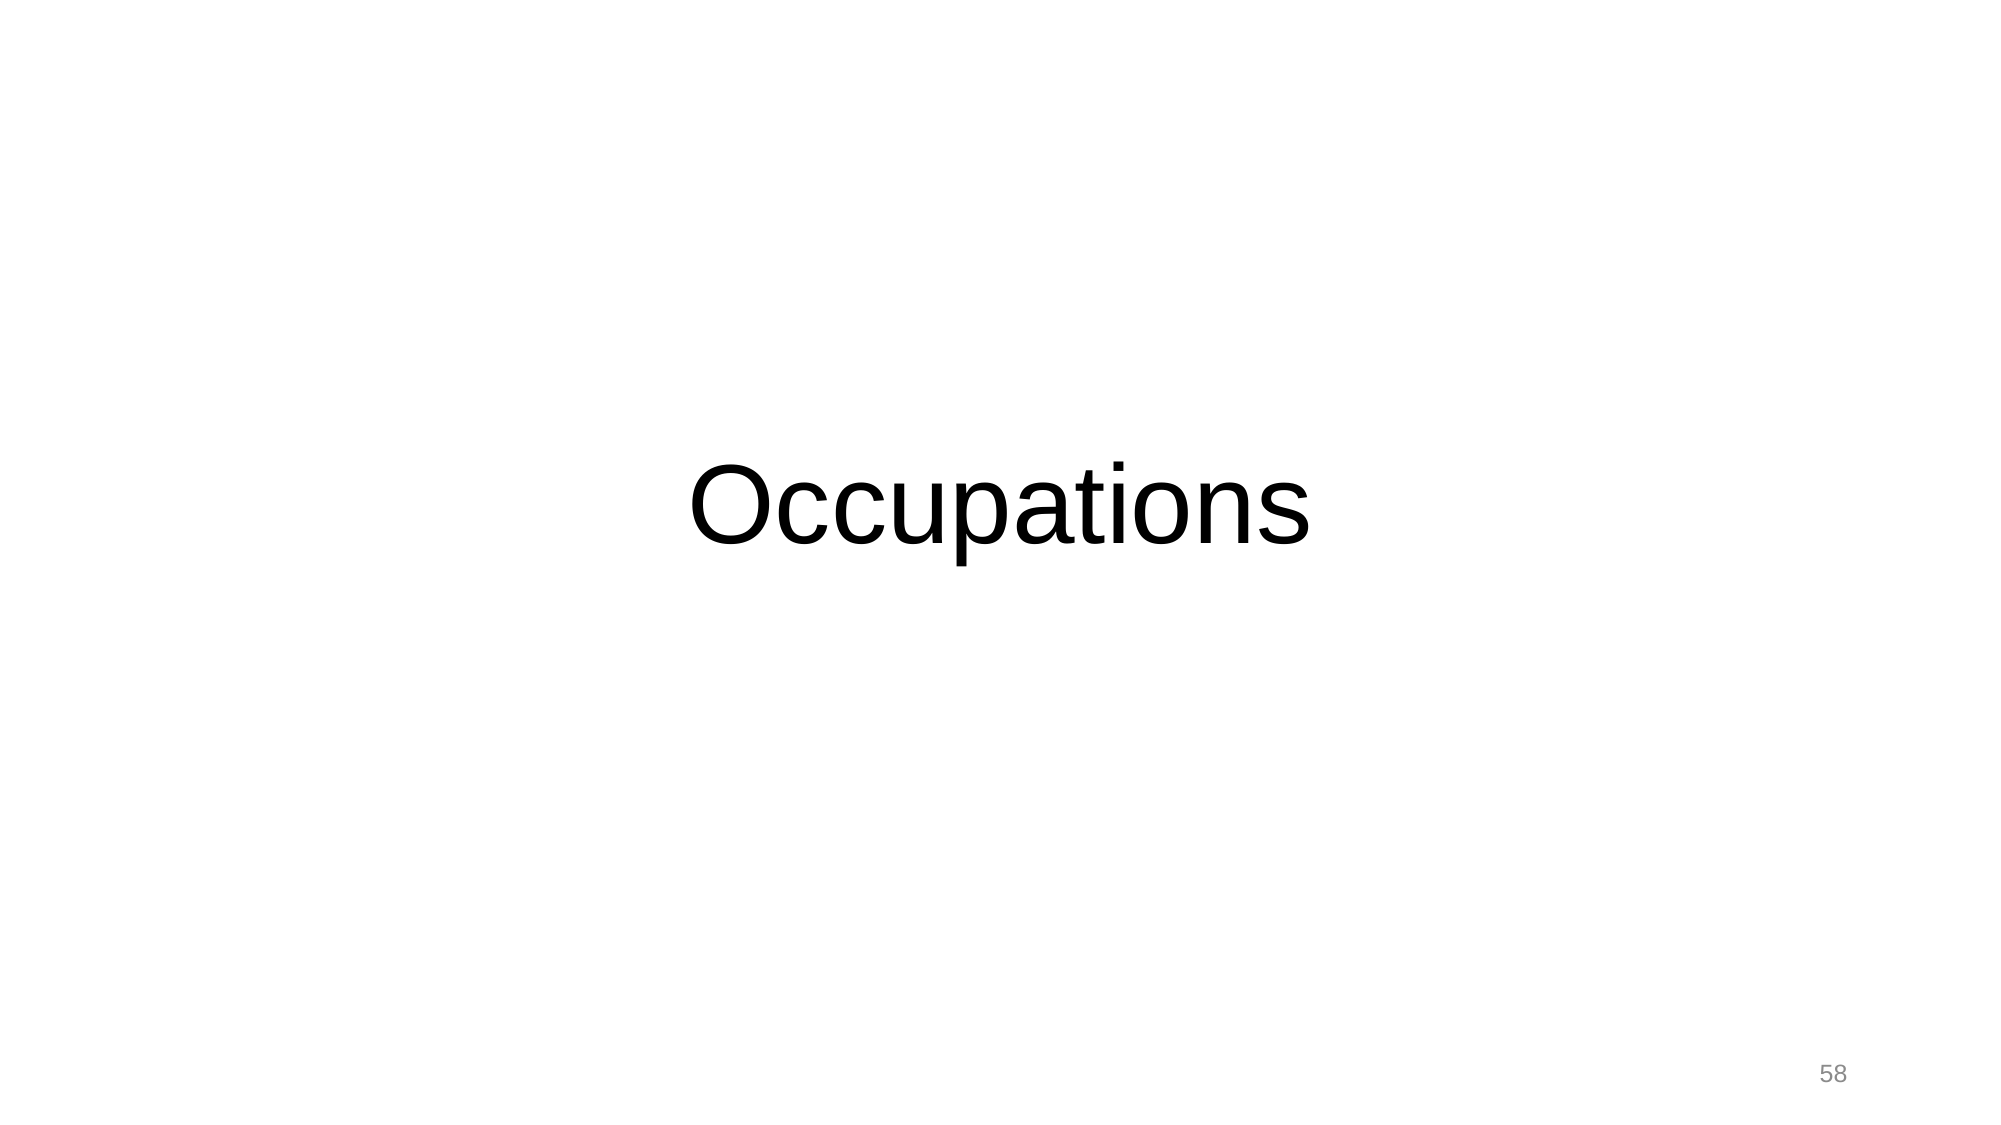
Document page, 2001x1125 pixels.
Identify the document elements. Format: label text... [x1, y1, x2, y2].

title Occupations [249, 184, 1750, 576]
slide_number 58 [1412, 1042, 1863, 1103]
